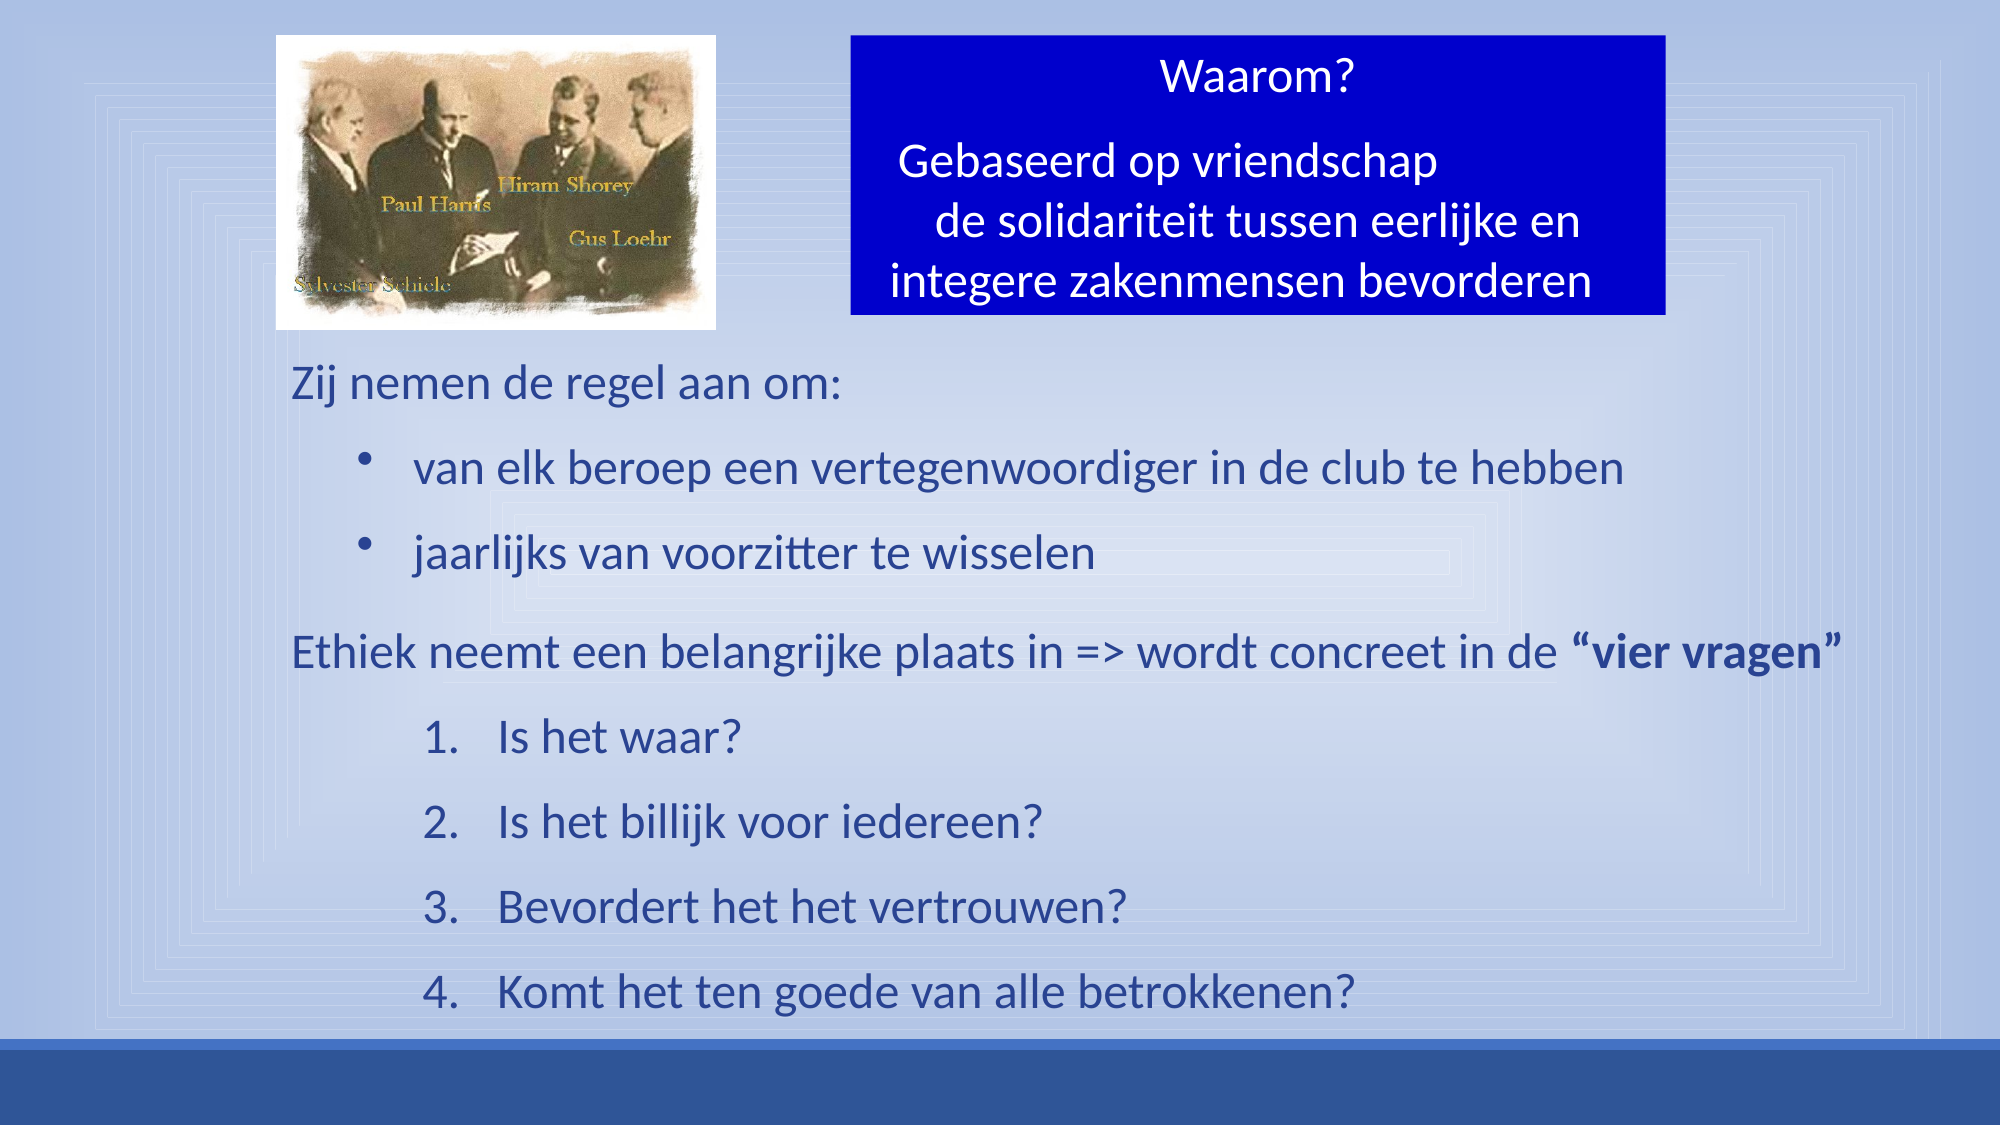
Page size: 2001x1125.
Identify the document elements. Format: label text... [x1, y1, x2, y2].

text_box Ethiek neemt een belangrijke plaats in => wordt concreet in de “vier vragen” Is het waar? Is het billijk voor iedereen? Bevordert het het vertrouwen? Komt het ten goede van alle betrokkenen? [276, 611, 1937, 1027]
picture [275, 34, 717, 330]
text_box Waarom? Gebaseerd op vriendschap de solidariteit tussen eerlijke en integere zakenmensen bevorderen [850, 35, 1666, 315]
text_box Zij nemen de regel aan om: van elk beroep een vertegenwoordiger in de club te hebben jaarlijks van voorzitter te wisselen [276, 341, 1649, 587]
